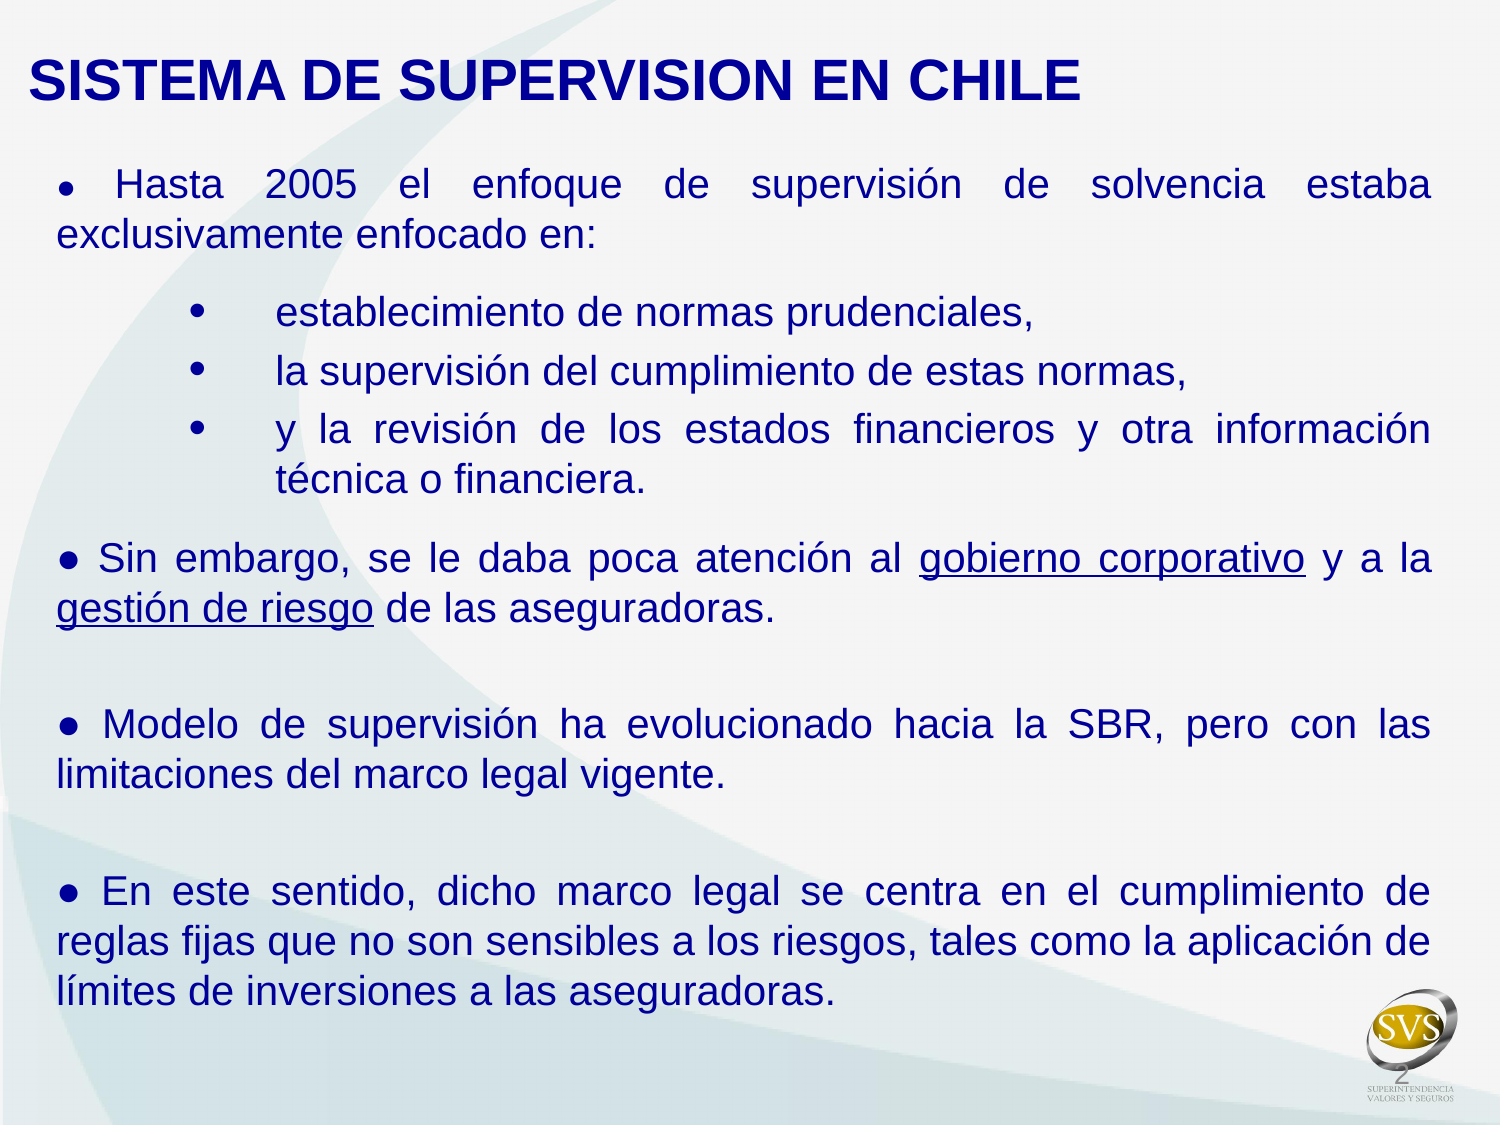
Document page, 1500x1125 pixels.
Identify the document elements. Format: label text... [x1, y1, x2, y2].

text_box ● Hasta 2005 el enfoque de supervisión de solvencia estaba exclusivamente enfocado en: establecimiento de normas prudenciales, la supervisión del cumplimiento de estas normas, y la revisión de los estados financieros y otra información técnica o financiera. ● Sin embargo, se le daba poca atención al gobierno corporativo y a la gestión de riesgo de las aseguradoras. ● Modelo de supervisión ha evolucionado hacia la SBR, pero con las limitaciones del marco legal vigente. ● En este sentido, dicho marco legal se centra en el cumplimiento de reglas fijas que no son sensibles a los riesgos, tales como la aplicación de límites de inversiones a las aseguradoras. [41, 149, 1447, 1040]
picture [0, 0, 1500, 1125]
slide_number 2 [1074, 1042, 1425, 1103]
text_box SISTEMA DE SUPERVISION EN CHILE [14, 18, 1365, 135]
